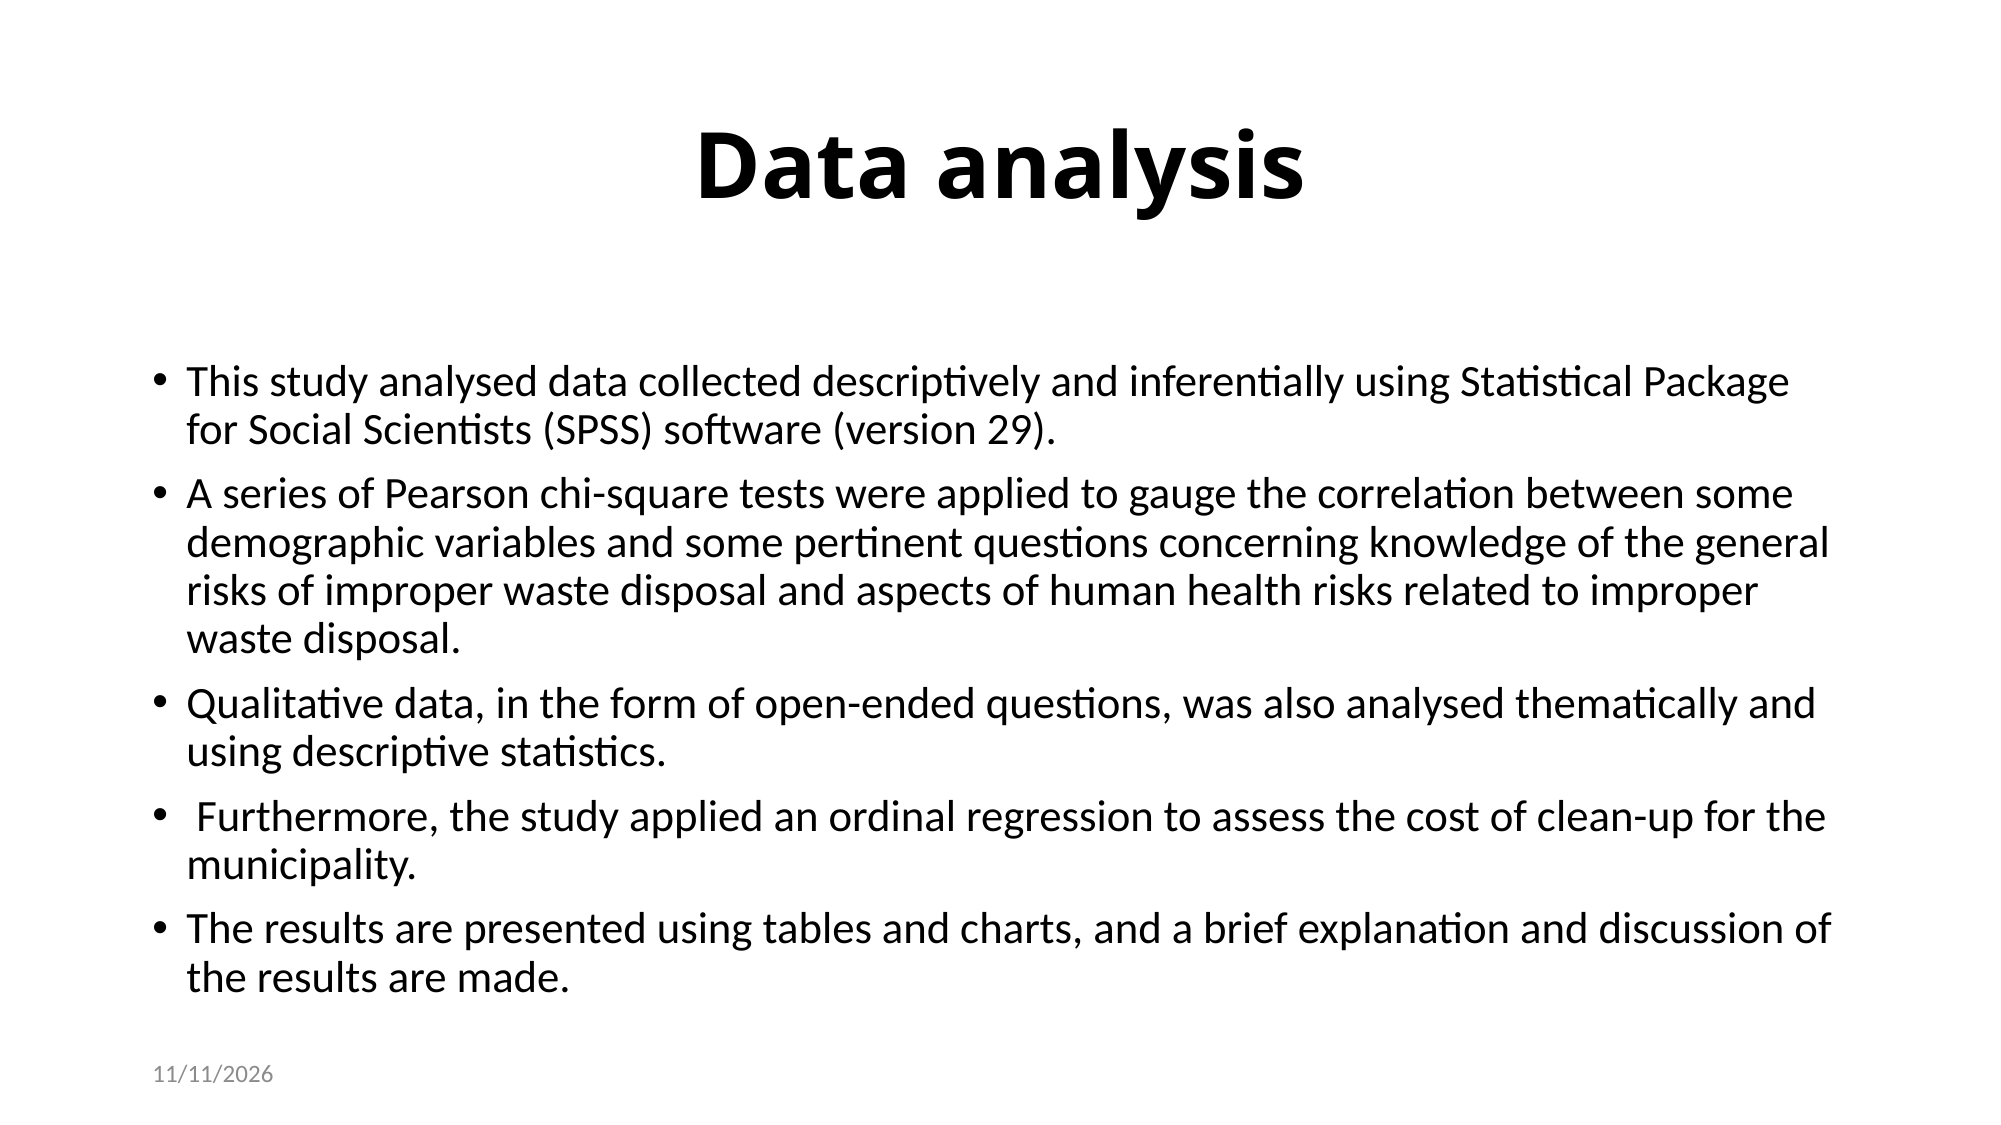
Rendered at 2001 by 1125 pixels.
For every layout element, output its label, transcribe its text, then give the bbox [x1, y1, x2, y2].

title Data analysis [137, 59, 1863, 278]
list This study analysed data collected descriptively and inferentially using Statistical Package for Social Scientists (SPSS) software (version 29). A series of Pearson chi-square tests were applied to gauge the correlation between some demographic variables and some pertinent questions concerning knowledge of the general risks of improper waste disposal and aspects of human health risks related to improper waste disposal. Qualitative data, in the form of open-ended questions, was also analysed thematically and using descriptive statistics. Furthermore, the study applied an ordinal regression to assess the cost of clean-up for the municipality. The results are presented using tables and charts, and a brief explanation and discussion of the results are made. [137, 299, 1863, 1014]
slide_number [137, 1042, 588, 1103]
